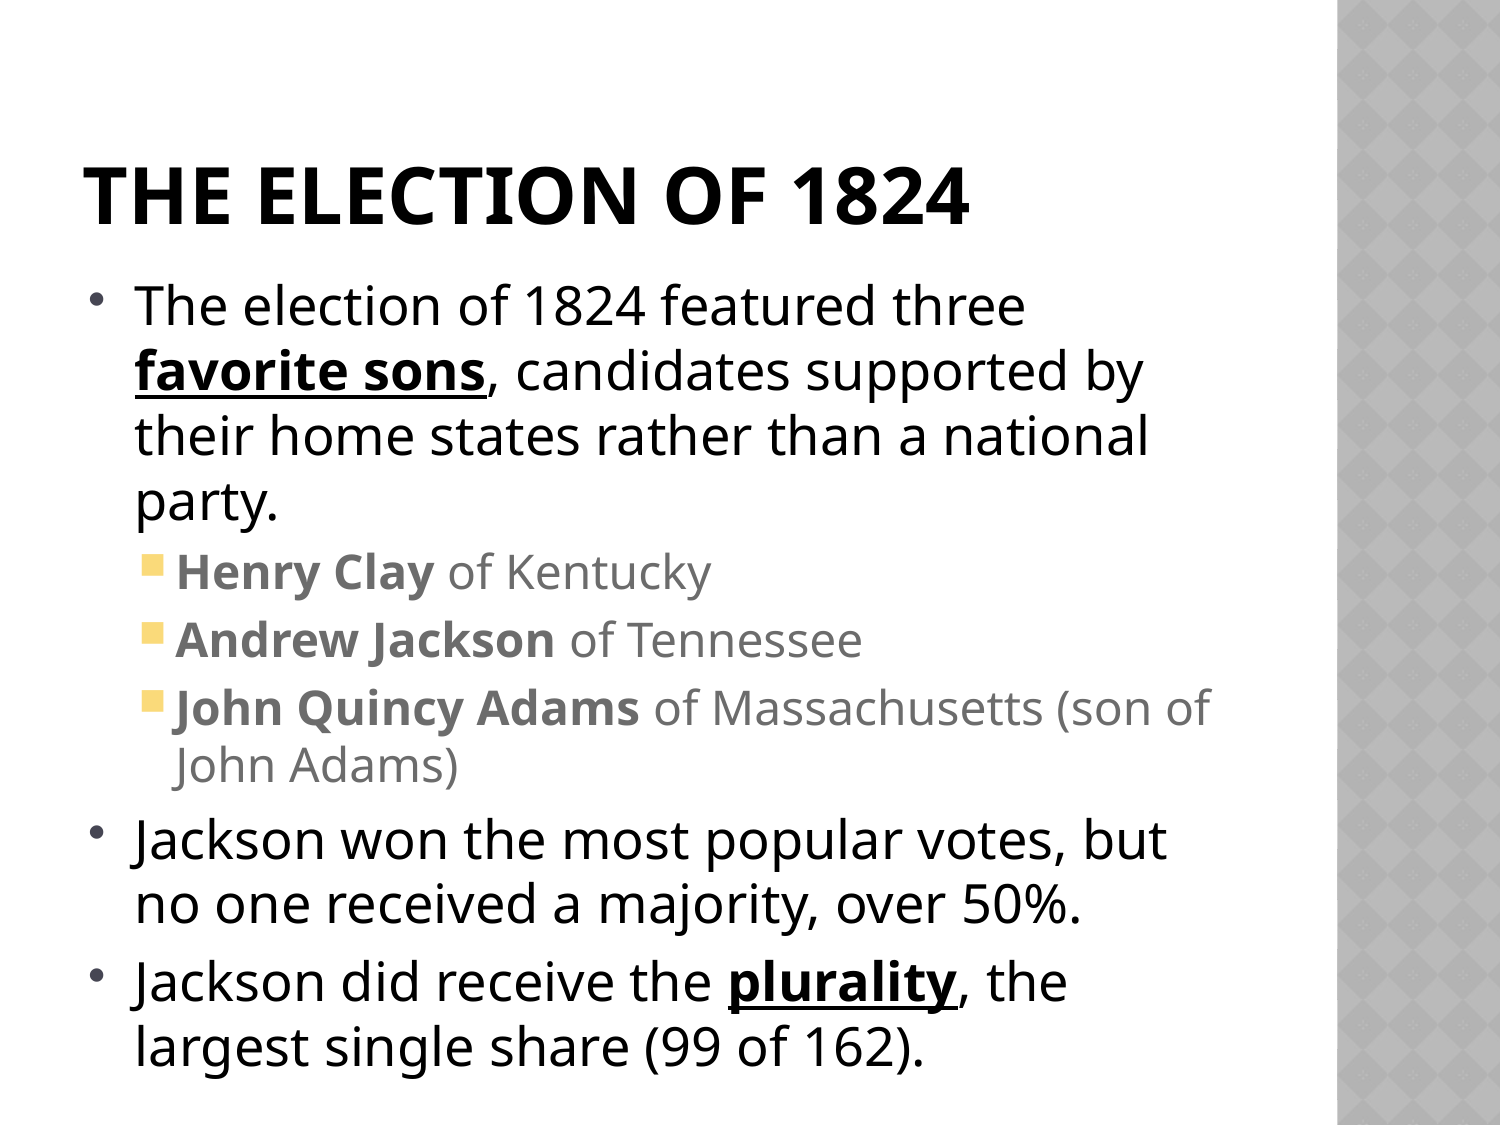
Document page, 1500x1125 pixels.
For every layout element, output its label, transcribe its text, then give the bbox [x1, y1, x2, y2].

title The election of 1824 [75, 52, 1263, 240]
list The election of 1824 featured three favorite sons, candidates supported by their home states rather than a national party. Henry Clay of Kentucky Andrew Jackson of Tennessee John Quincy Adams of Massachusetts (son of John Adams) Jackson won the most popular votes, but no one received a majority, over 50%. Jackson did receive the plurality, the largest single share (99 of 162). [74, 263, 1263, 1060]
